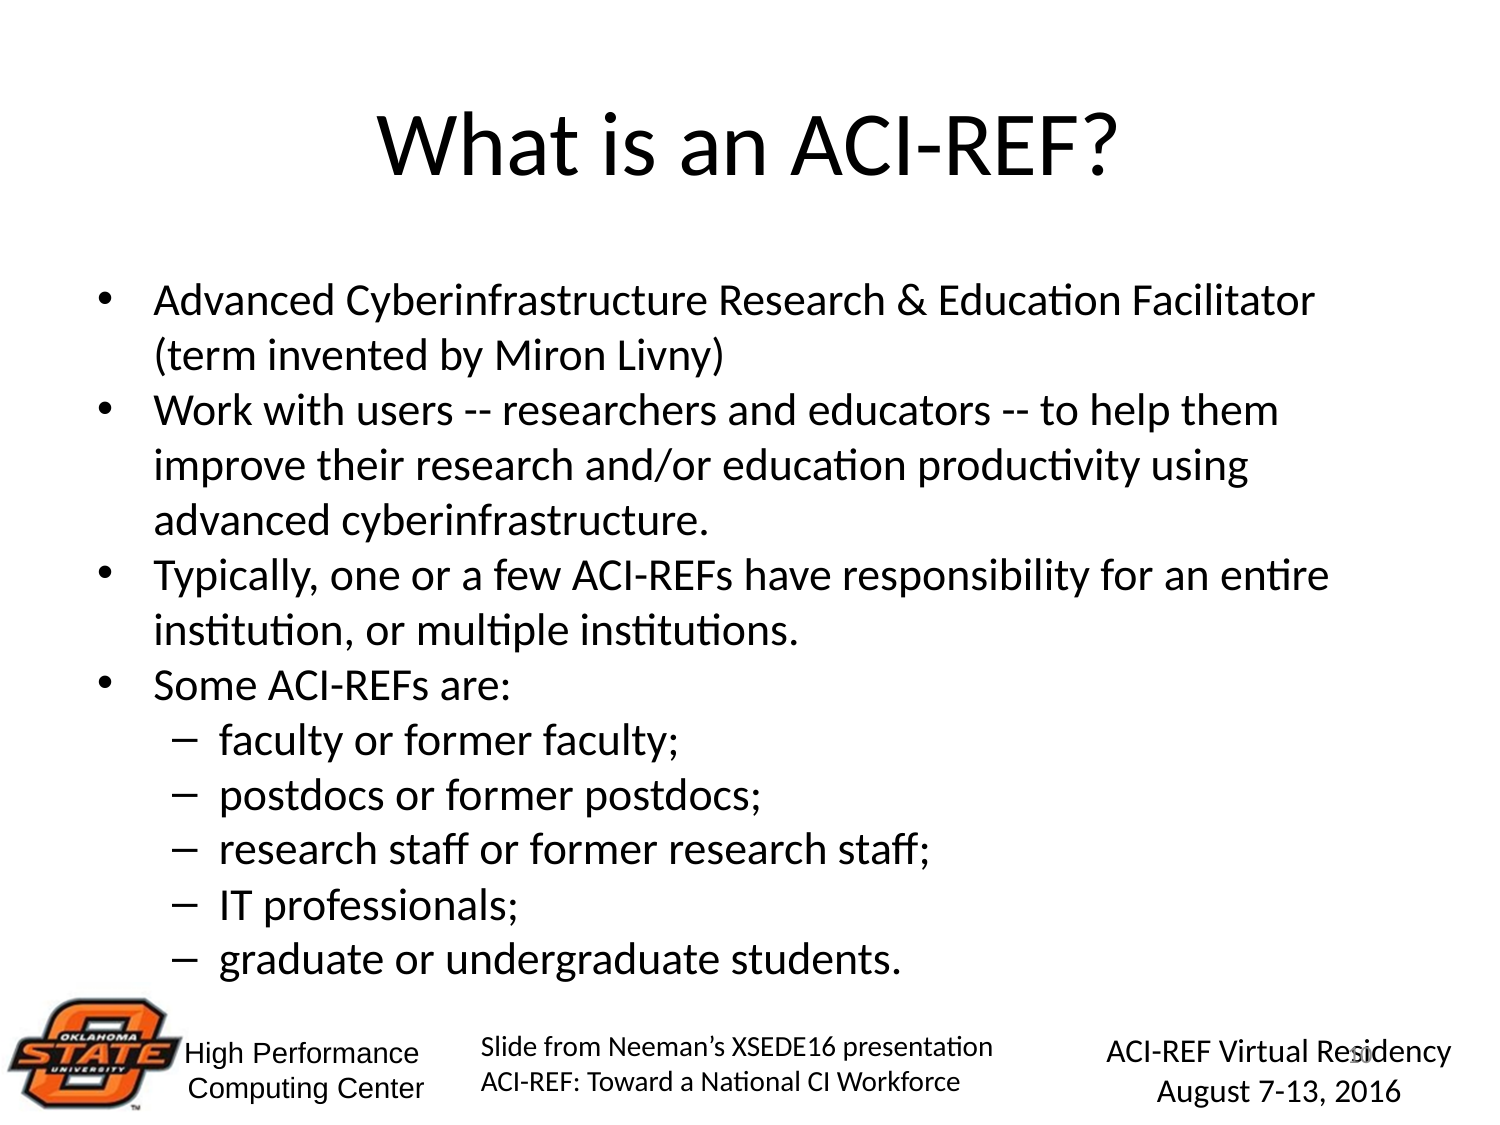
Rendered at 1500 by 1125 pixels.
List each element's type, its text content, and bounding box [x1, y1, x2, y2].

title What is an ACI-REF? [75, 45, 1425, 233]
picture [1, 982, 189, 1125]
text_box Slide from Neeman’s XSEDE16 presentation ACI-REF: Toward a National CI Workforce [466, 1020, 1009, 1105]
slide_number 10 [1175, 1015, 1388, 1091]
list Advanced Cyberinfrastructure Research & Education Facilitator (term invented by Miron Livny) Work with users -- researchers and educators -- to help them improve their research and/or education productivity using advanced cyberinfrastructure. Typically, one or a few ACI-REFs have responsibility for an entire institution, or multiple institutions. Some ACI-REFs are: faculty or former faculty; postdocs or former postdocs; research staff or former research staff; IT professionals; graduate or undergraduate students. [82, 262, 1433, 1005]
